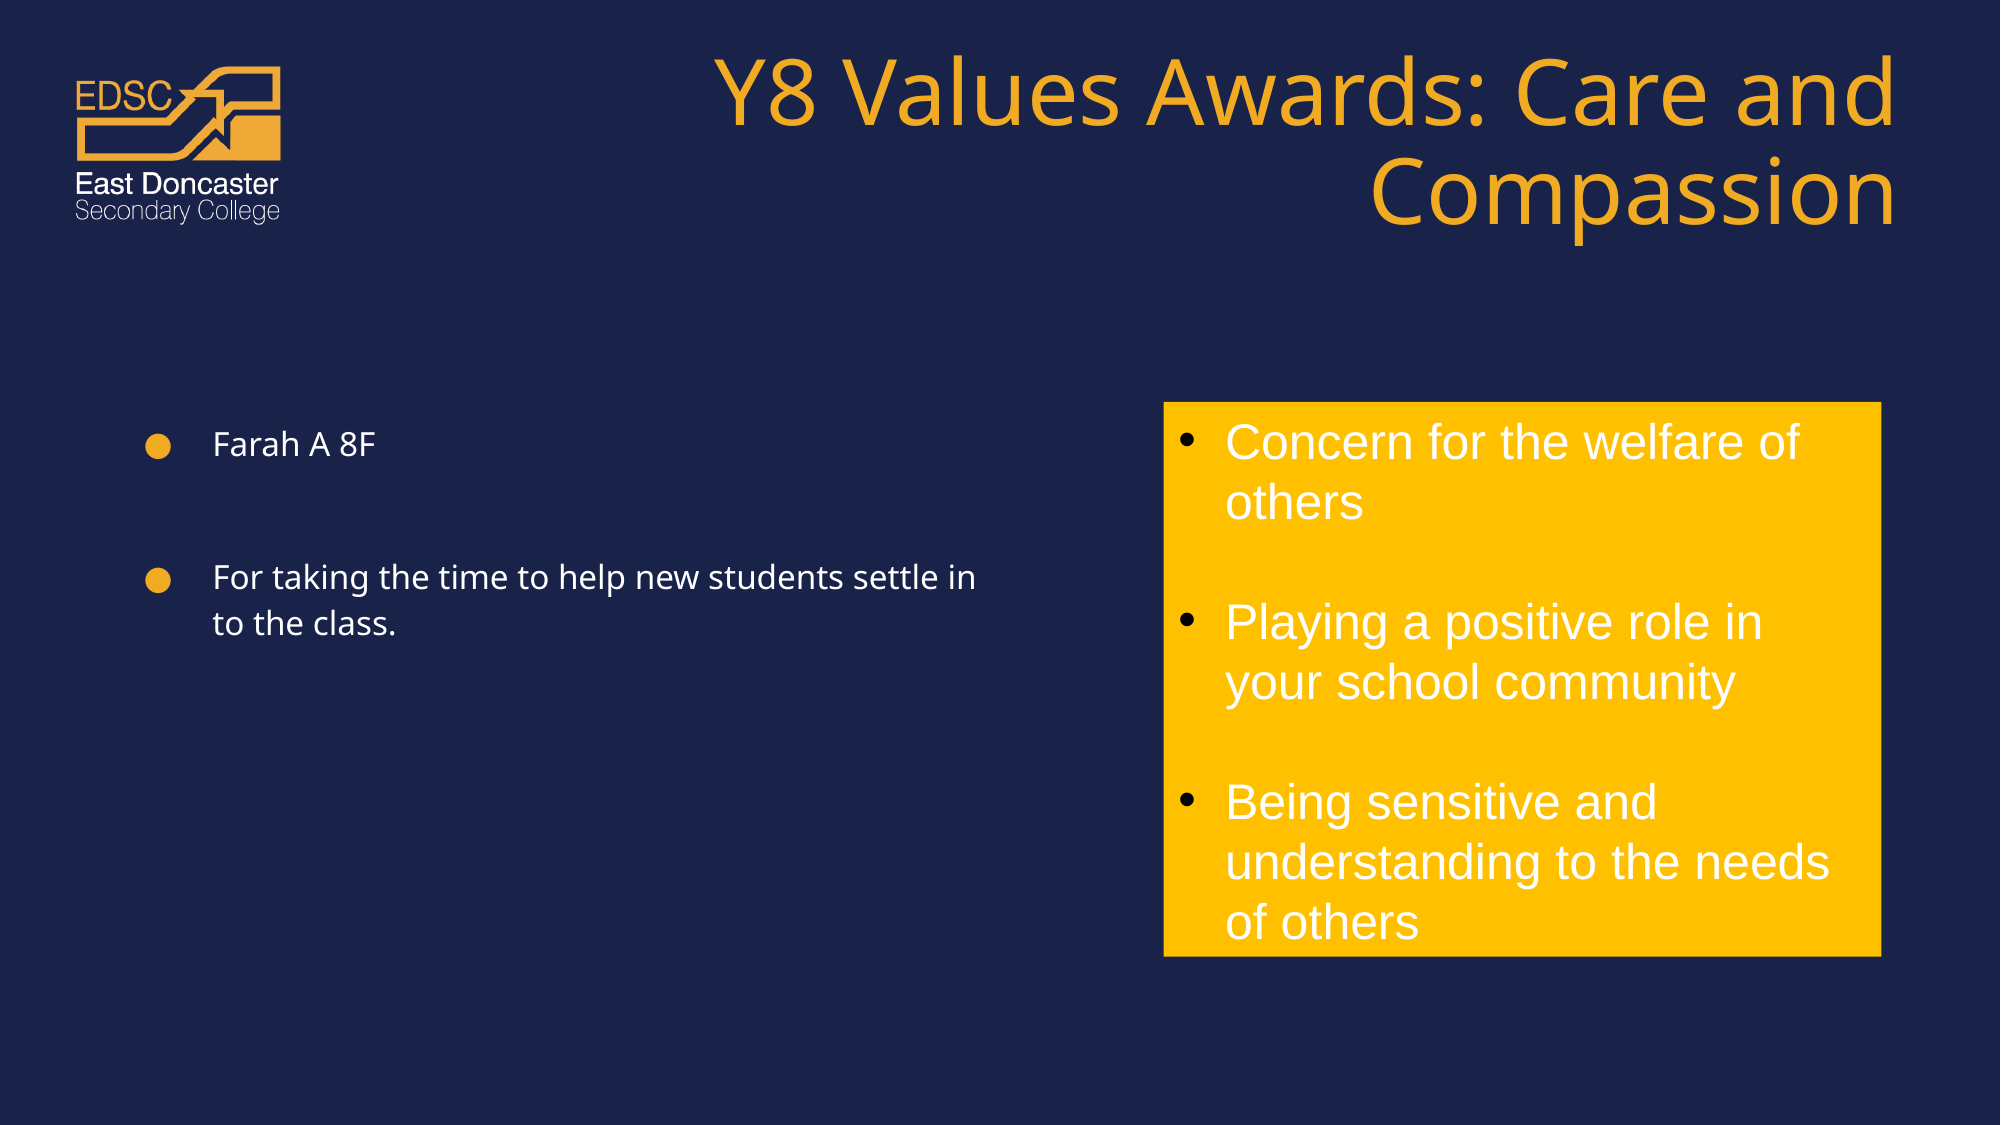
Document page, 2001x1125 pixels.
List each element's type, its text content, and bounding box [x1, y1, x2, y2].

title Y8 Values Awards: Care and Compassion [297, 59, 1915, 231]
text_box Concern for the welfare of others Playing a positive role in your school community Being sensitive and understanding to the needs of others [1163, 401, 1882, 957]
picture [52, 58, 298, 230]
list Farah A 8F For taking the time to help new students settle in to the class. [122, 401, 1031, 1100]
